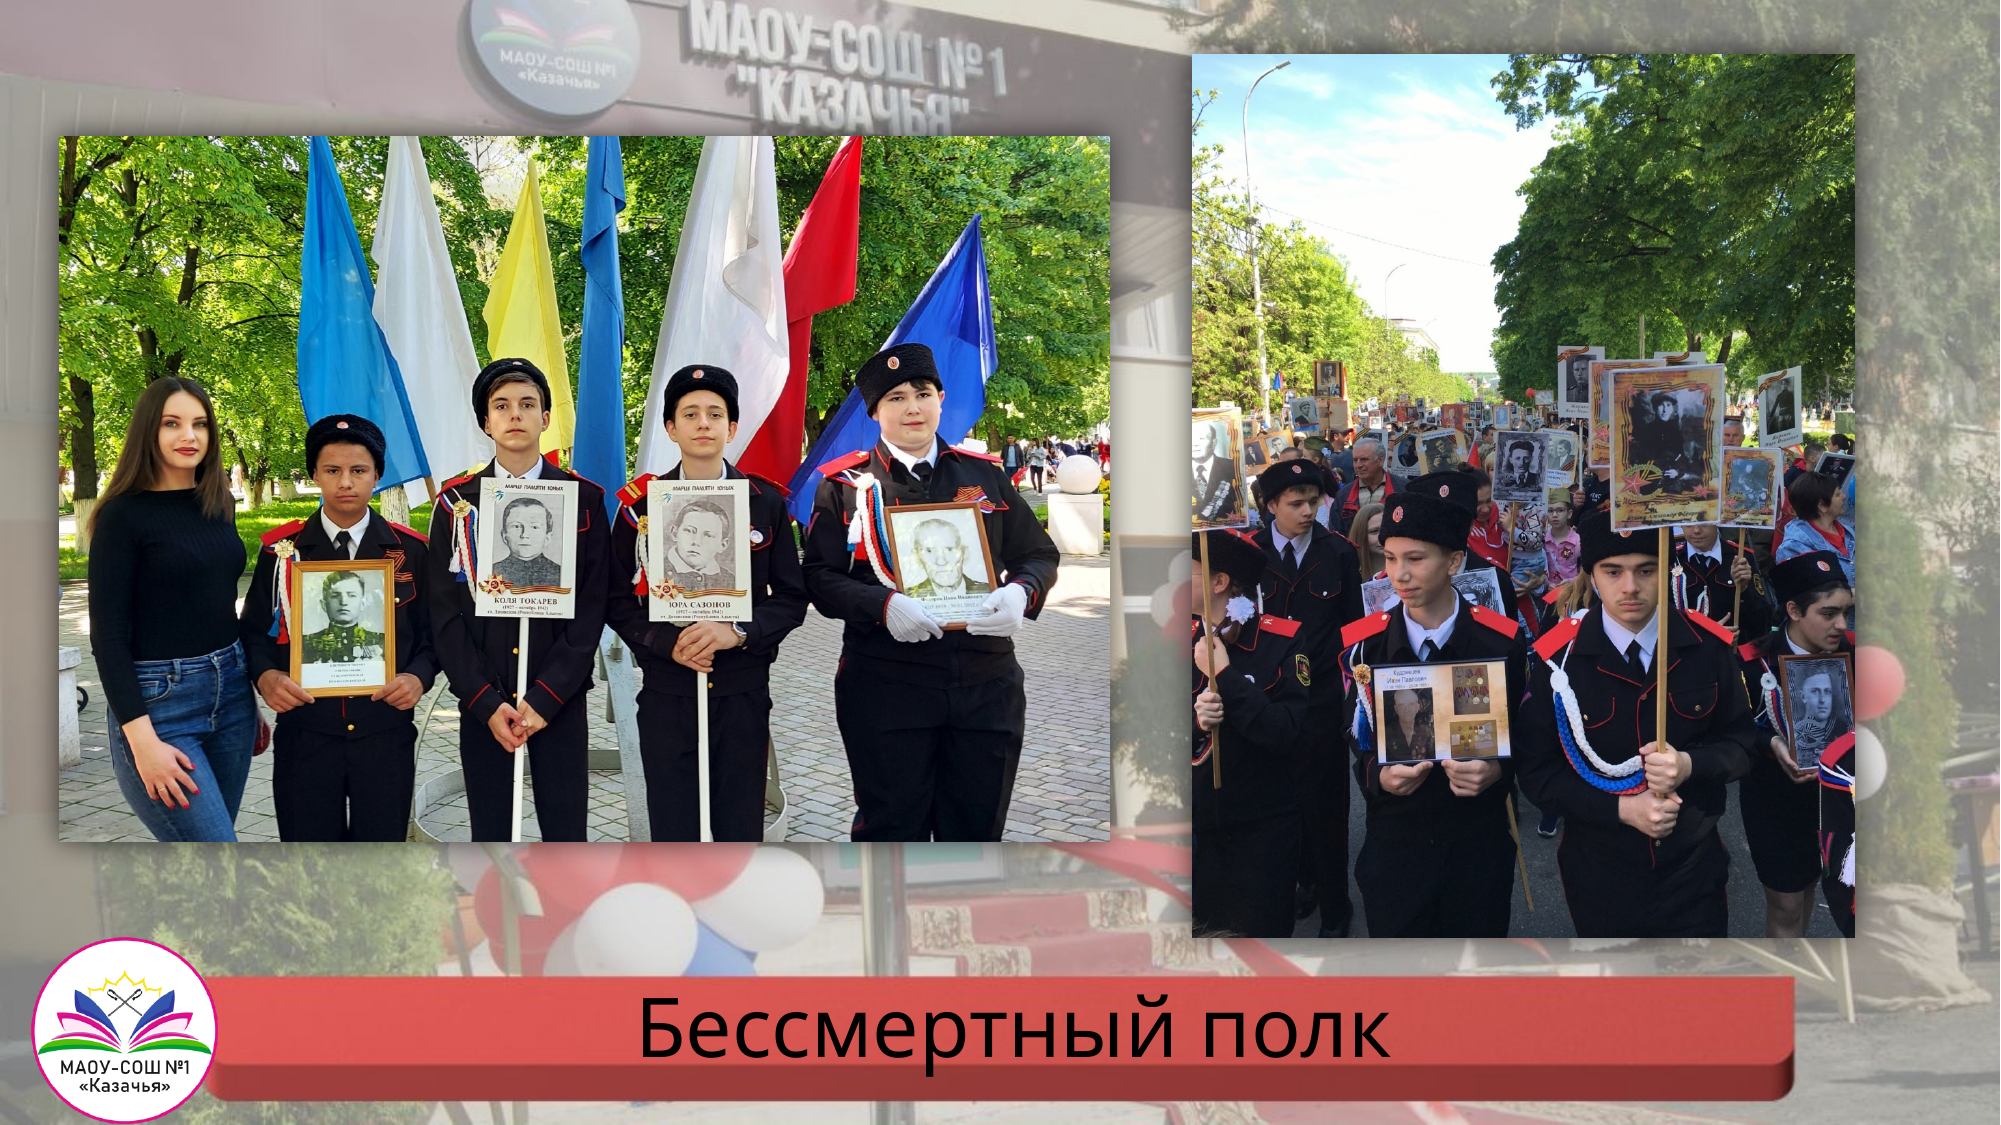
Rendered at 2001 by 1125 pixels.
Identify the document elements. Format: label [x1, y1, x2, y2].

picture [1192, 54, 1855, 938]
picture [31, 937, 218, 1124]
picture [59, 136, 1110, 842]
list [0, 0, 2000, 1125]
